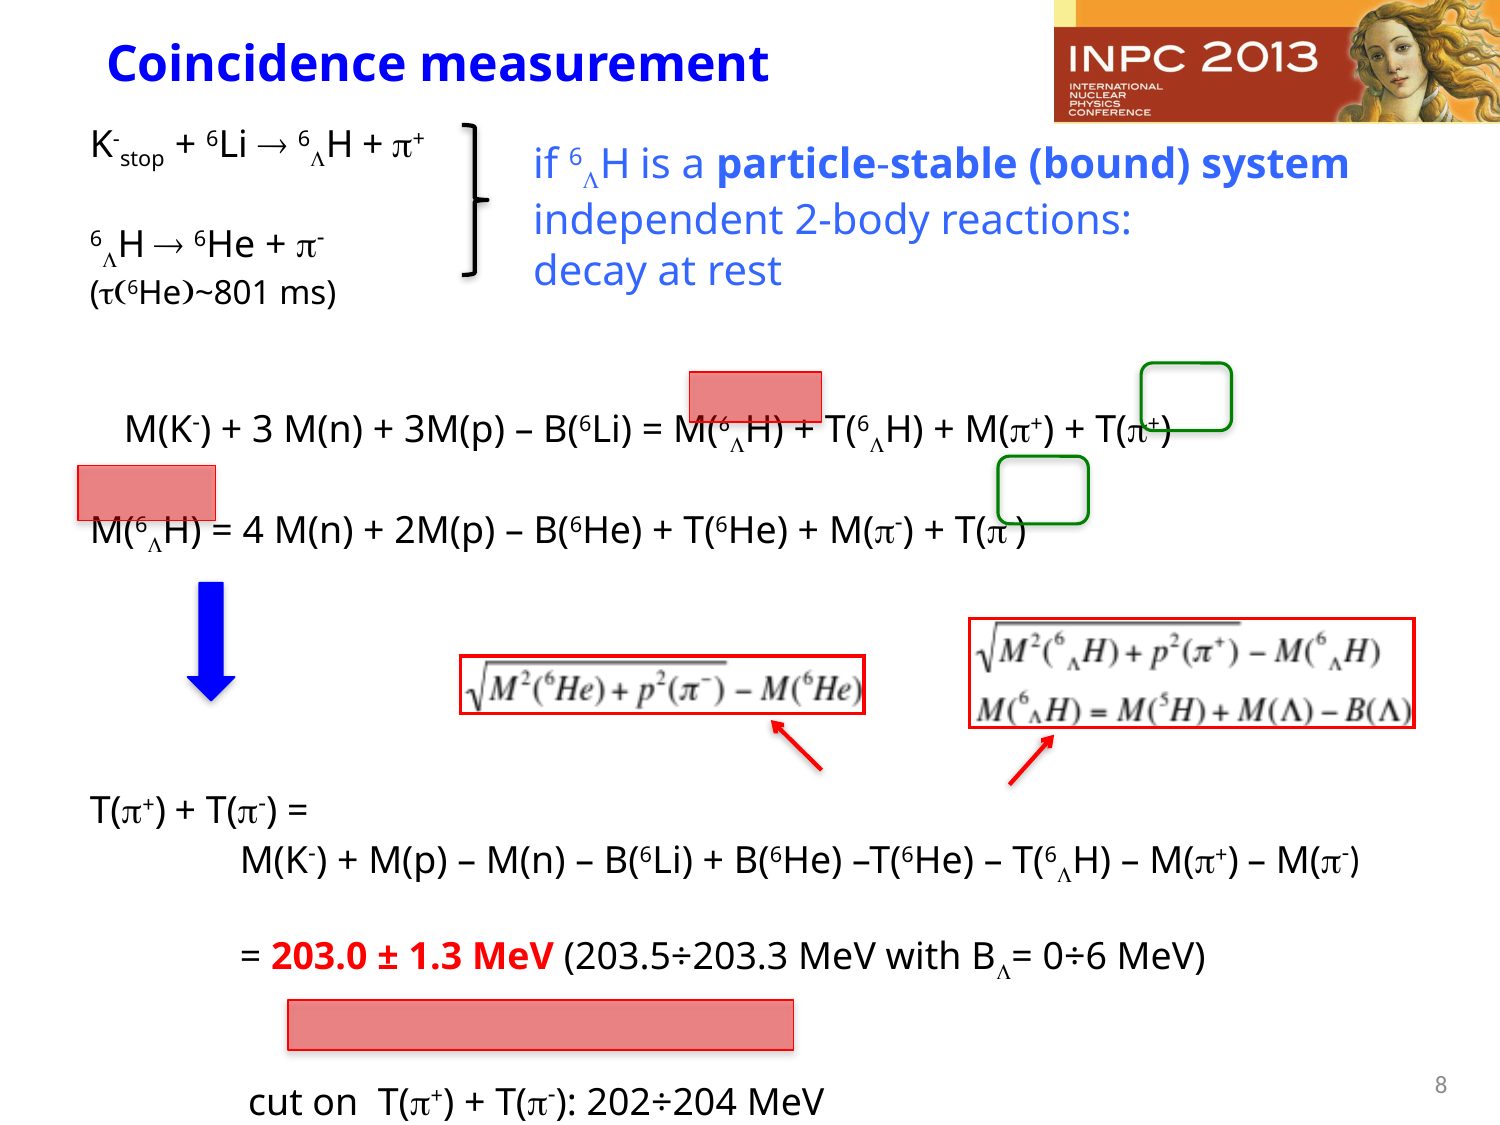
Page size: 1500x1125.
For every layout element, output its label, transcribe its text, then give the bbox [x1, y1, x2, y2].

text_box Coincidence measurement [0, 24, 863, 113]
text_box [287, 999, 794, 1051]
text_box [770, 719, 822, 771]
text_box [970, 619, 1413, 726]
picture [1053, 0, 1500, 125]
text_box K-stop + 6Li  6LH + p+ 6LH  6He + p- (t(6He)~801 ms) M(K-) + 3 M(n) + 3M(p) – B(6Li) = M(6LH) + T(6LH) + M(p+) + T(p+) M(6LH) = 4 M(n) + 2M(p) – B(6He) + T(6He) + M(p-) + T(p-) T(p+) + T(p-) = M(K-) + M(p) – M(n) – B(6Li) + B(6He) –T(6He) – T(6LH) – M(p+) – M(p-) = 203.0 ± 1.3 MeV (203.5÷203.3 MeV with BL= 0÷6 MeV) cut on T(p+) + T(p-): 202÷204 MeV [74, 112, 1438, 1125]
slide_number 8 [1337, 1053, 1463, 1114]
text_box [1140, 362, 1233, 432]
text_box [1006, 737, 1058, 783]
text_box [461, 122, 490, 278]
text_box [186, 581, 236, 702]
text_box if 6LH is a particle-stable (bound) system independent 2-body reactions: decay at rest [518, 129, 1366, 301]
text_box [461, 657, 863, 712]
text_box [689, 371, 822, 423]
text_box [77, 465, 216, 521]
text_box [997, 455, 1090, 525]
